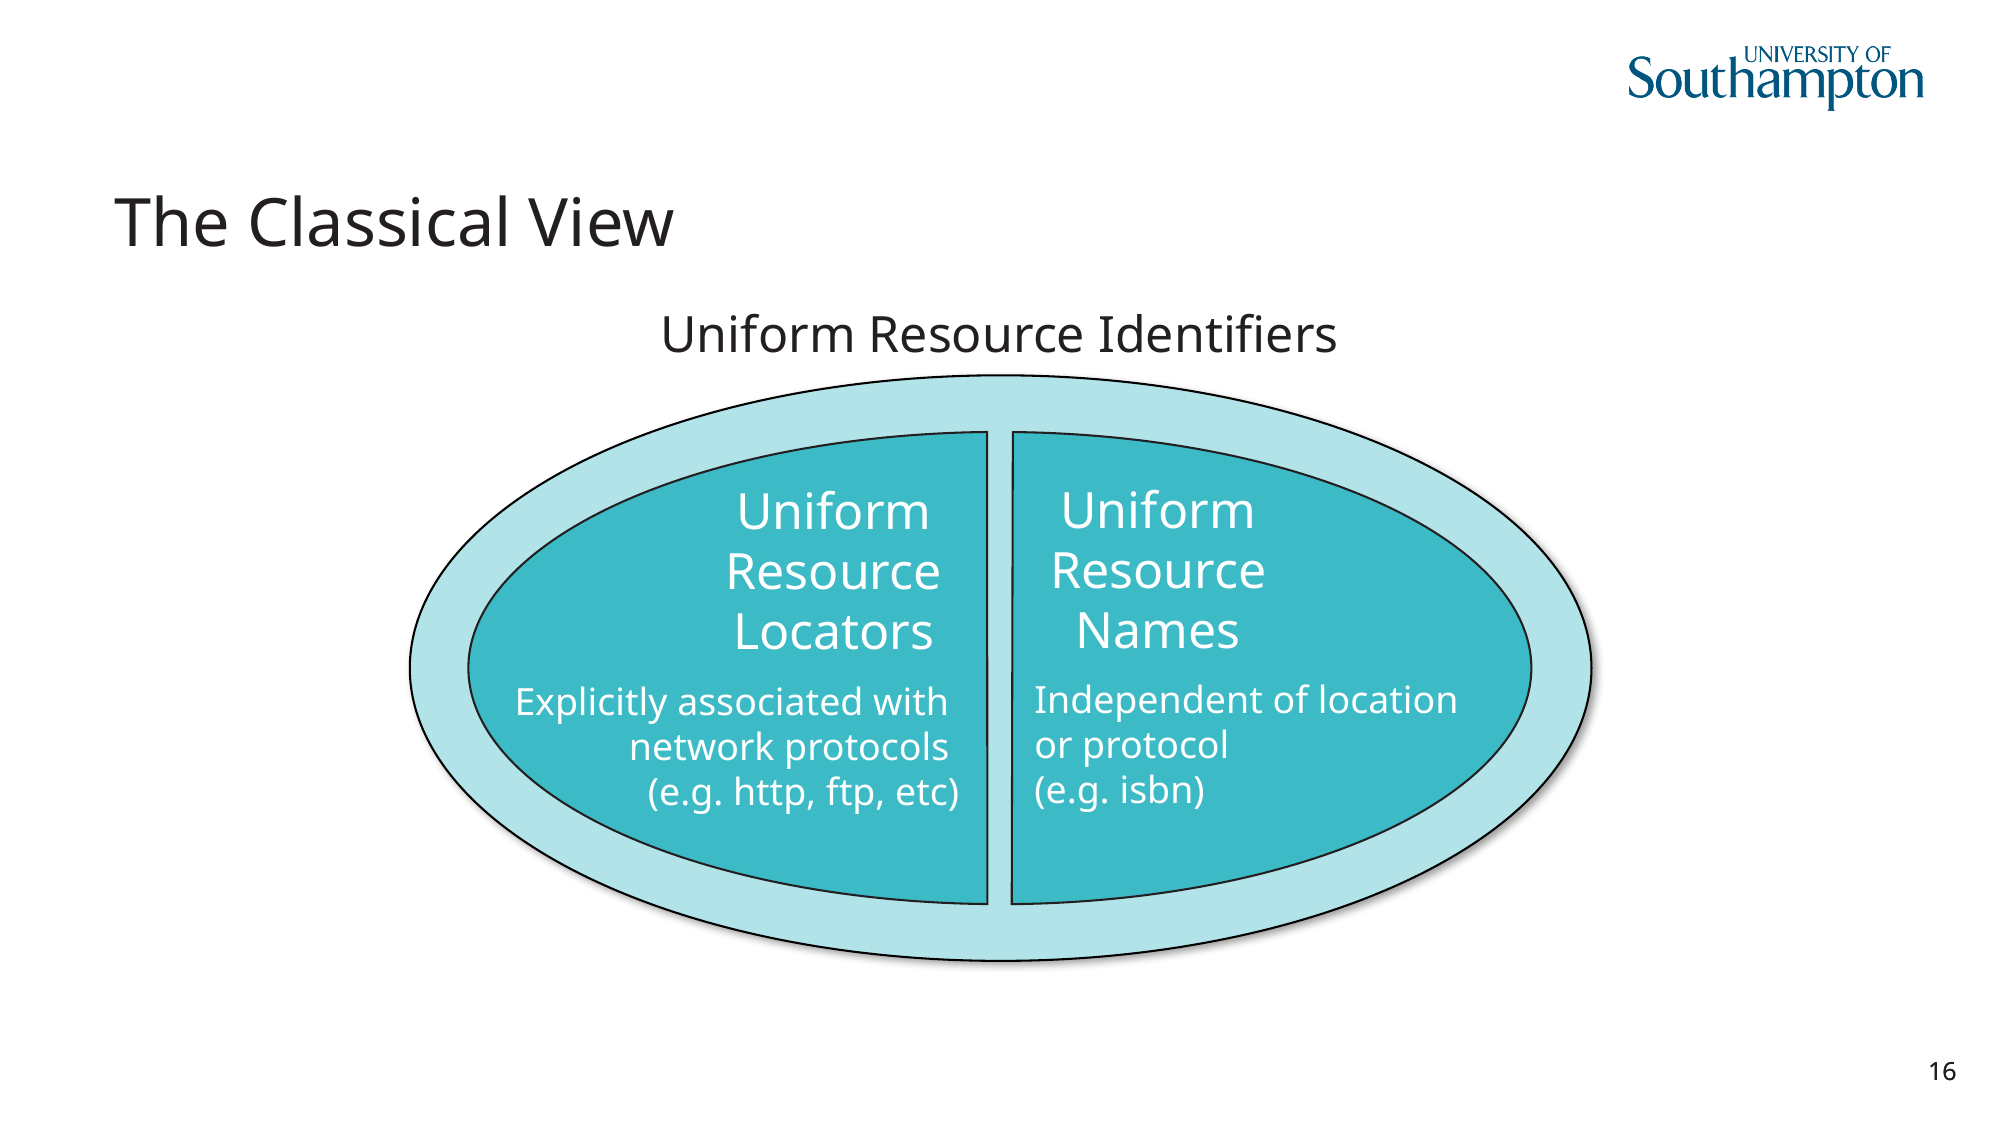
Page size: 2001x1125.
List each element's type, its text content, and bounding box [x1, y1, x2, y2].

picture [1629, 71, 1648, 95]
picture [1629, 46, 1924, 111]
slide_number 16 [1897, 1046, 1969, 1094]
title The Classical View [102, 113, 1898, 268]
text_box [468, 431, 1532, 905]
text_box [409, 295, 1592, 961]
picture [1869, 48, 1877, 60]
